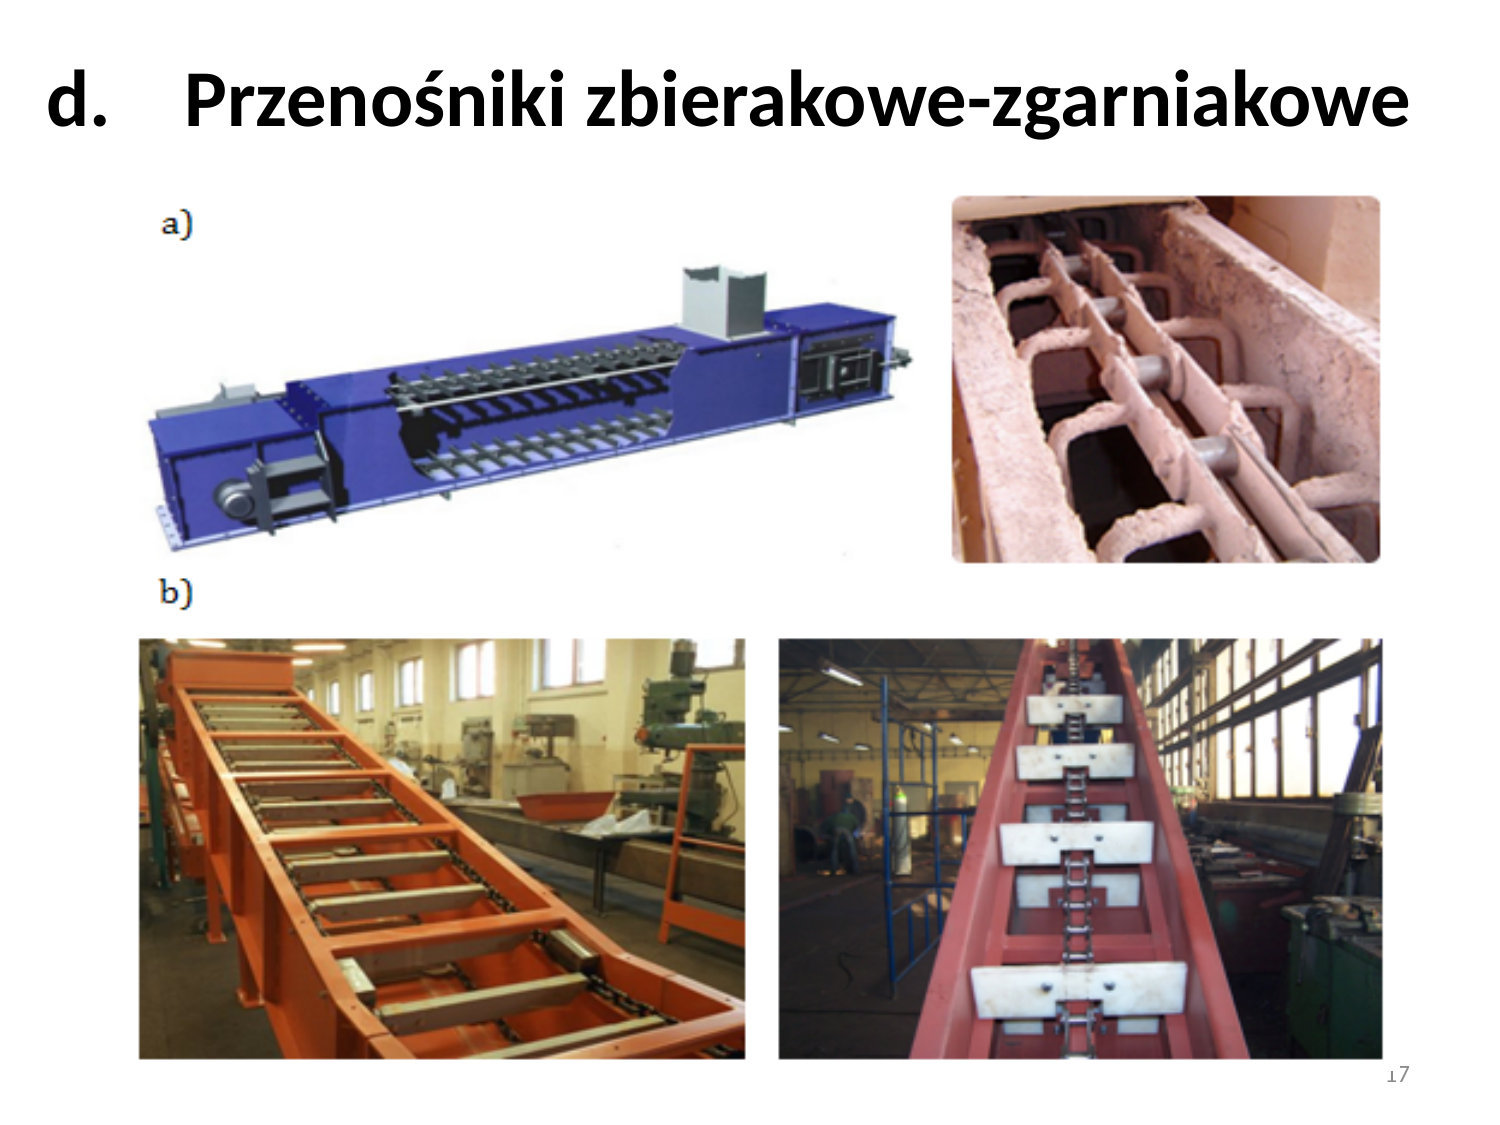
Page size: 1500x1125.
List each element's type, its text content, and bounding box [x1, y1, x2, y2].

title Przenośniki zbierakowe-zgarniakowe [17, 0, 1461, 188]
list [123, 172, 1400, 1071]
slide_number 17 [1074, 1042, 1425, 1103]
